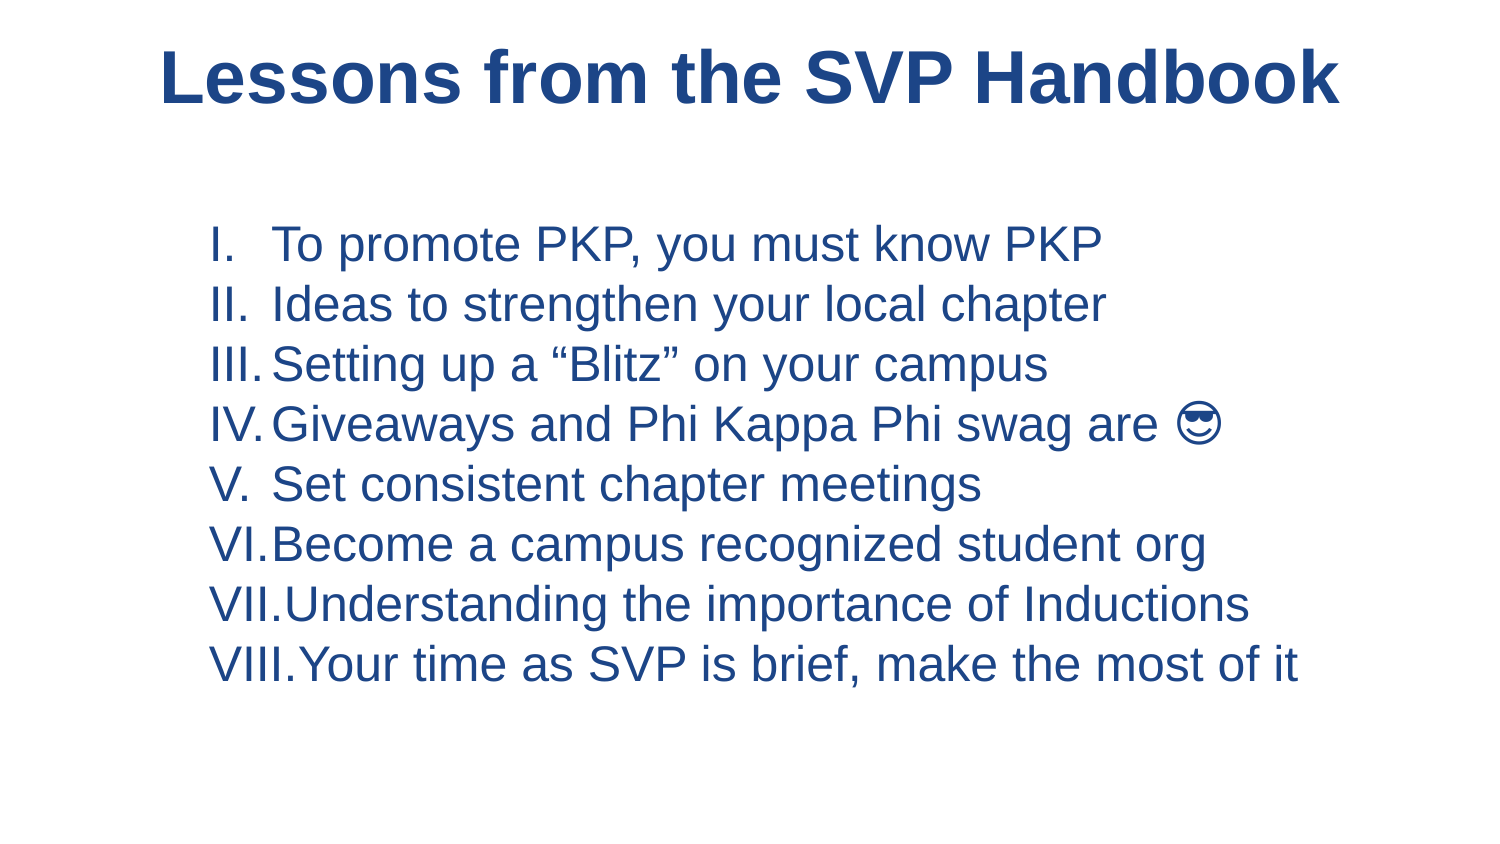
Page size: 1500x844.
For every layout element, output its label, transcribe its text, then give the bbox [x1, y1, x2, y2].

title Lessons from the SVP Handbook [75, 28, 1425, 134]
text_box To promote PKP, you must know PKP Ideas to strengthen your local chapter Setting up a “Blitz” on your campus Giveaways and Phi Kappa Phi swag are 😎 Set consistent chapter meetings Become a campus recognized student org Understanding the importance of Inductions Your time as SVP is brief, make the most of it [181, 196, 1319, 735]
